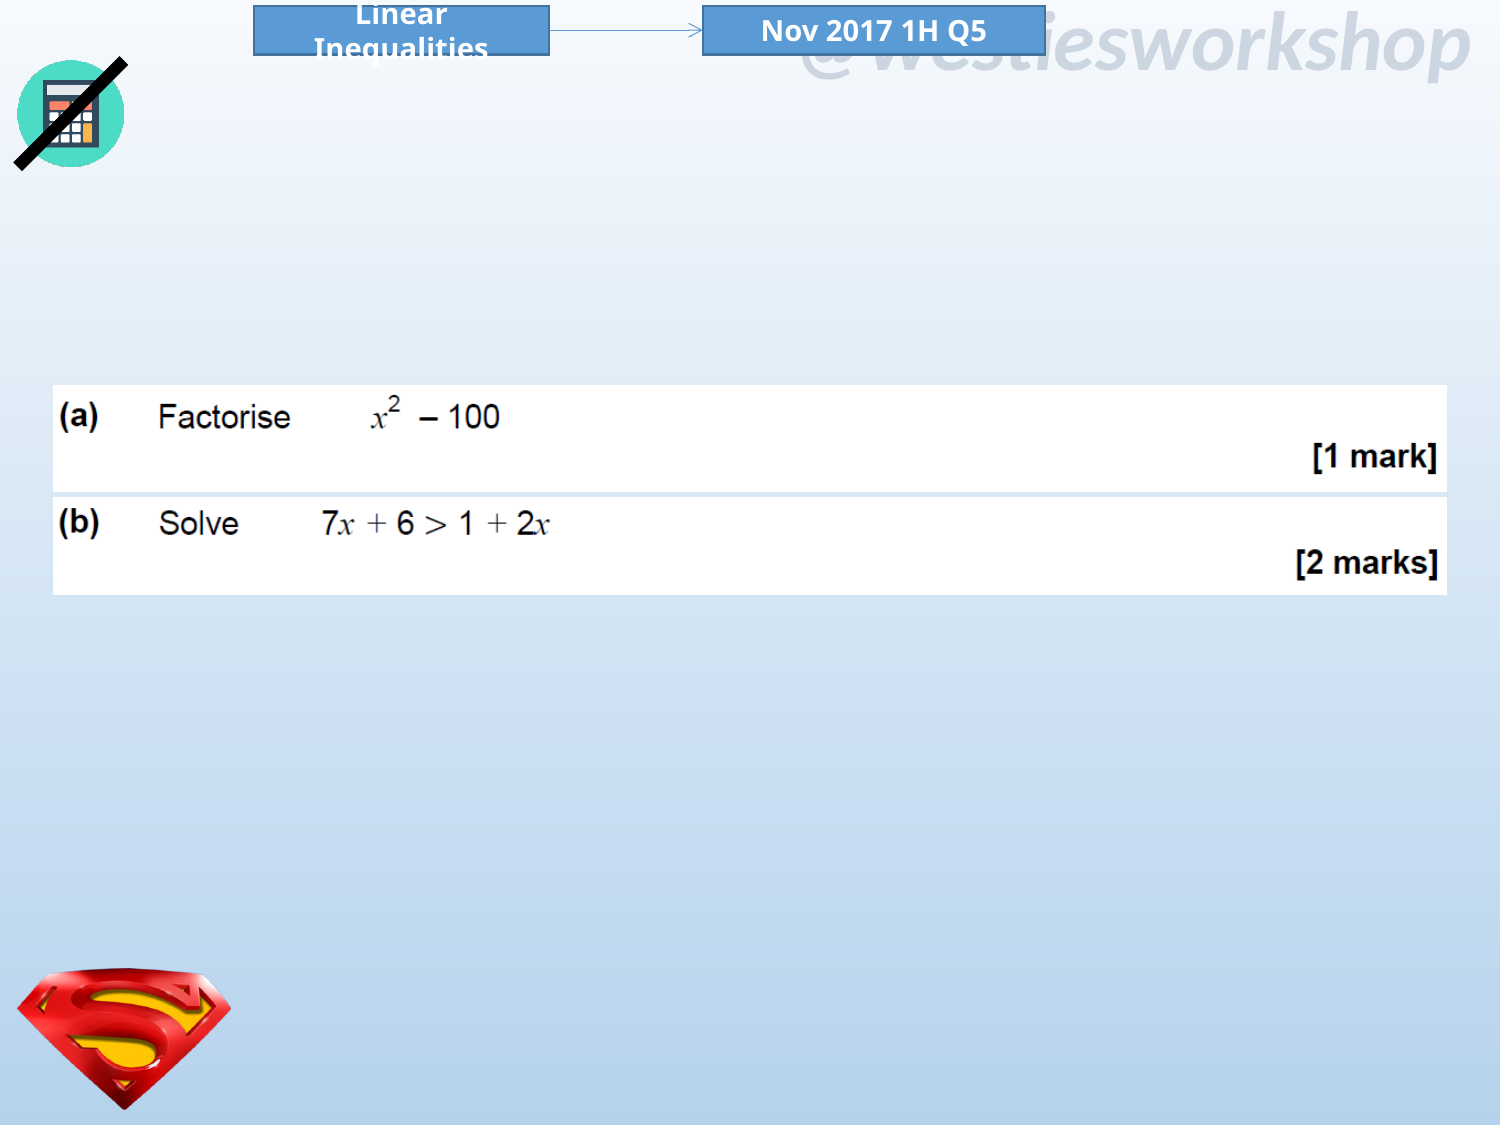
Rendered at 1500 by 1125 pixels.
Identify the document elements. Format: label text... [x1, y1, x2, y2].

picture [53, 497, 1447, 595]
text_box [17, 60, 124, 167]
text_box Linear Inequalities [253, 5, 550, 56]
text_box Nov 2017 1H Q5 [702, 5, 1046, 56]
picture [17, 968, 231, 1110]
picture [53, 385, 1447, 492]
